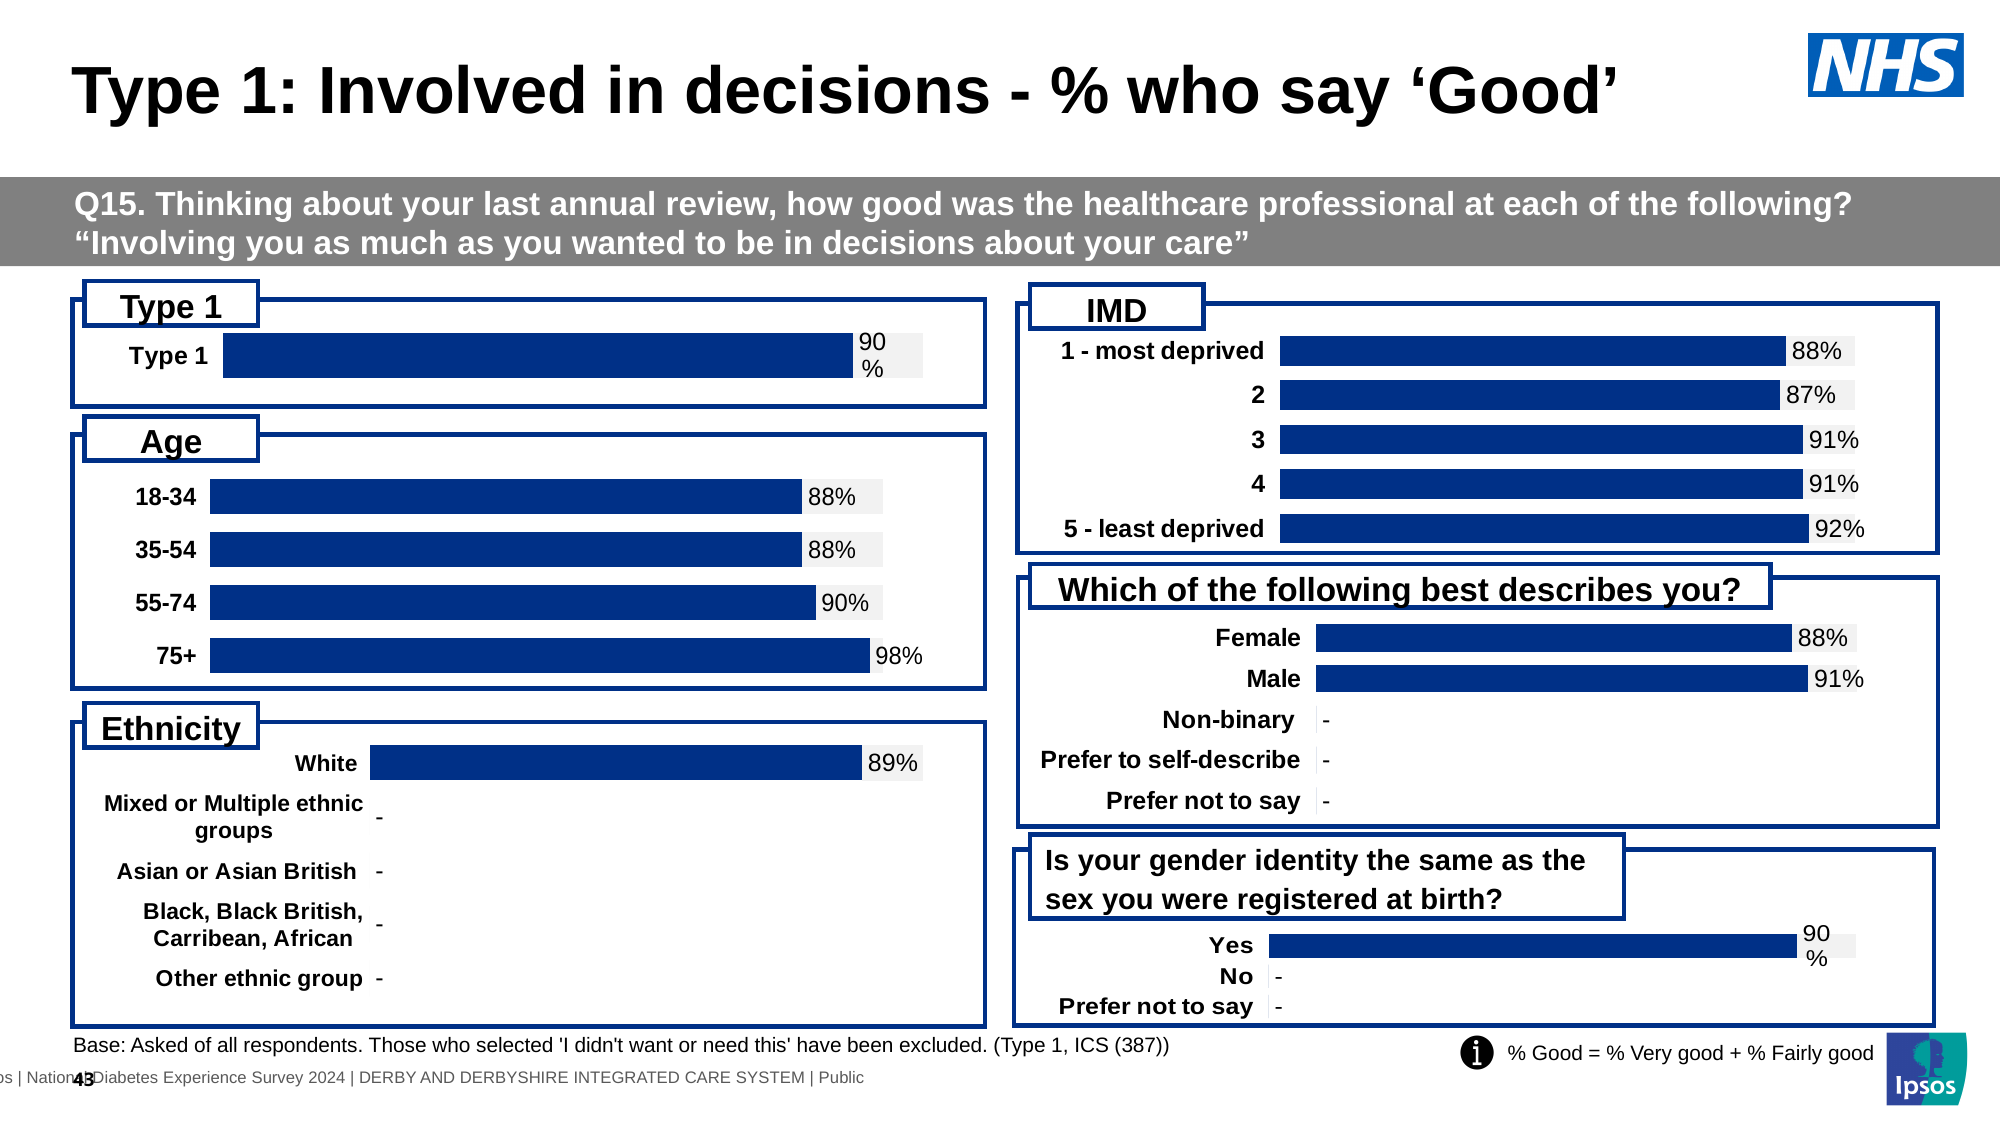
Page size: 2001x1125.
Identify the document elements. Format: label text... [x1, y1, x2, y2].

chart [1023, 595, 1933, 827]
picture [1886, 1032, 1968, 1106]
text_box Is your gender identity the same as the sex you were registered at birth? [1029, 834, 1625, 919]
text_box [1017, 576, 1939, 828]
text_box Ethnicity [83, 702, 259, 735]
text_box 43 [58, 1059, 116, 1120]
chart [1025, 921, 1869, 1023]
text_box [72, 299, 90, 408]
text_box IMD [1029, 283, 1205, 330]
text_box [1013, 848, 1935, 1026]
chart [90, 296, 986, 428]
chart [1041, 328, 1869, 553]
picture [1807, 33, 1964, 97]
text_box [72, 721, 986, 1027]
text_box Base: Asked of all respondents. Those who selected 'I didn't want or need this' have been excluded. (Type 1, ICS (387)) [73, 1031, 1273, 1057]
text_box Which of the following best describes you? [1029, 563, 1772, 595]
text_box [72, 433, 986, 689]
text_box Type 1 [83, 280, 259, 326]
chart [115, 470, 924, 695]
text_box Q15. Thinking about your last annual review, how good was the healthcare professional at each of the following? “Involving you as much as you wanted to be in decisions about your care” [0, 177, 2000, 267]
chart [67, 735, 924, 1006]
text_box Age [83, 415, 259, 462]
title Type 1: Involved in decisions - % who say ‘Good’ [71, 32, 1809, 124]
text_box [1017, 303, 1939, 554]
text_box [1273, 1031, 1889, 1074]
